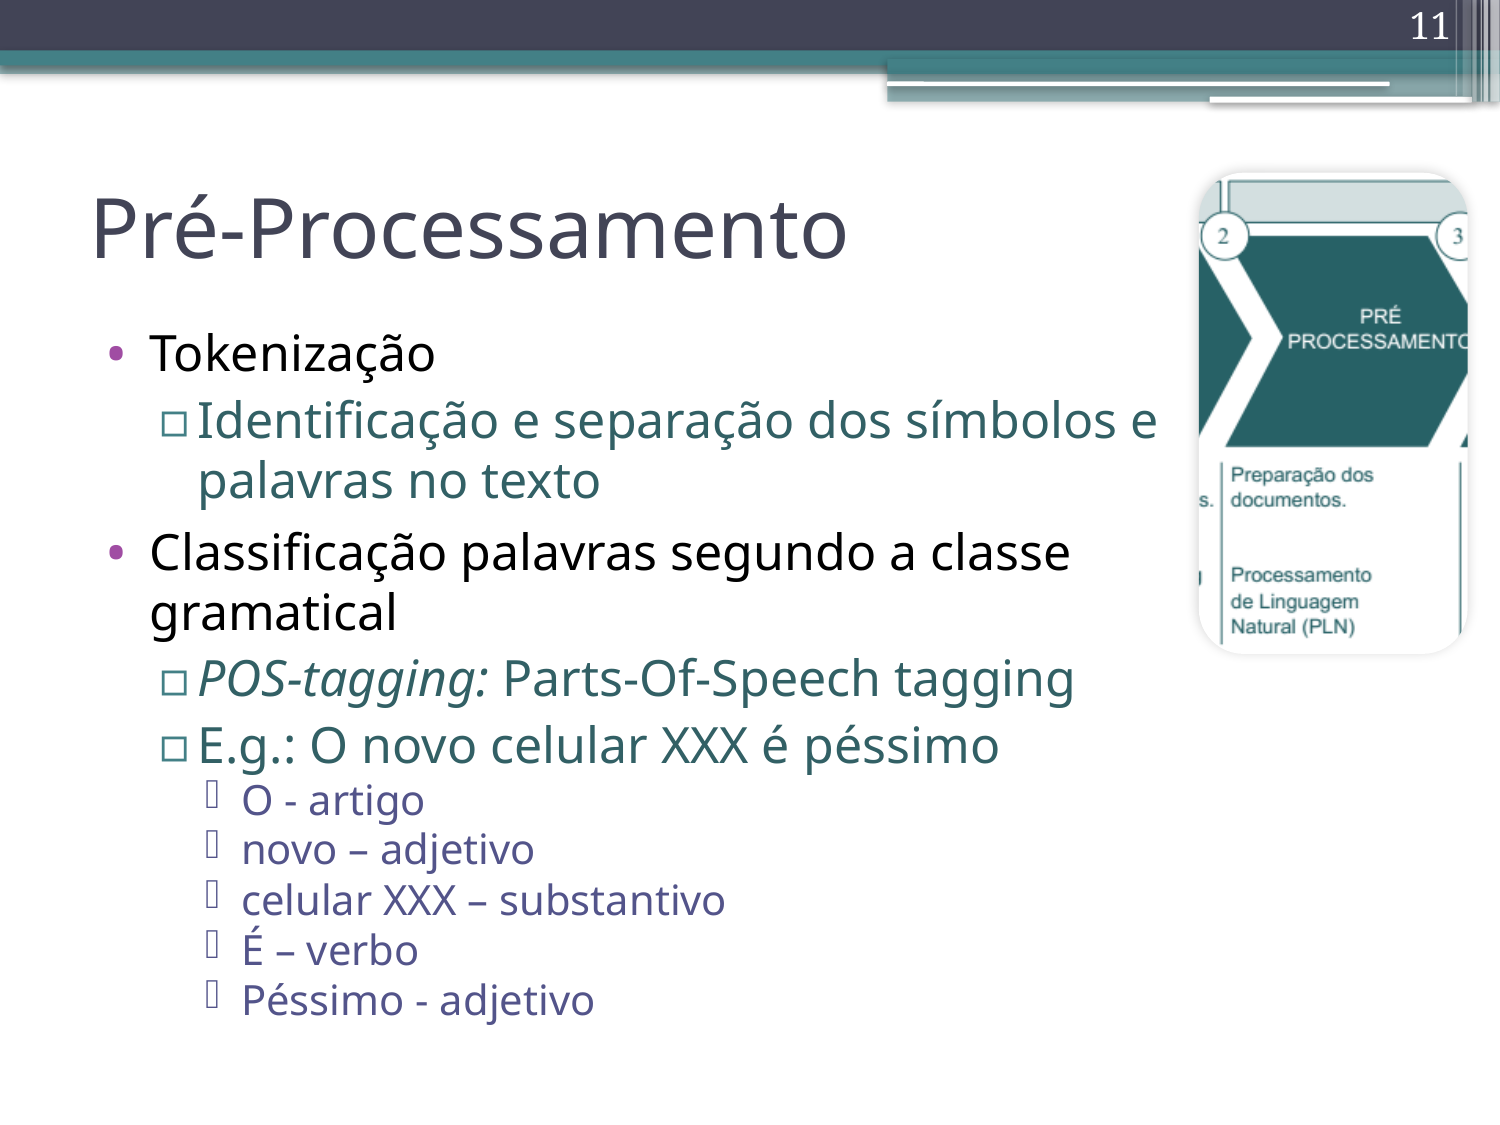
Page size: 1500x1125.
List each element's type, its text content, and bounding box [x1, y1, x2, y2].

slide_number 11 [1341, 0, 1466, 61]
title Pré-Processamento [75, 137, 1425, 313]
picture [1198, 172, 1468, 655]
list Tokenização Identificação e separação dos símbolos e palavras no texto Classificação palavras segundo a classe gramatical POS-tagging: Parts-Of-Speech tagging E.g.: O novo celular XXX é péssimo O - artigo novo – adjetivo celular XXX – substantivo É – verbo Péssimo - adjetivo [75, 314, 1199, 1083]
